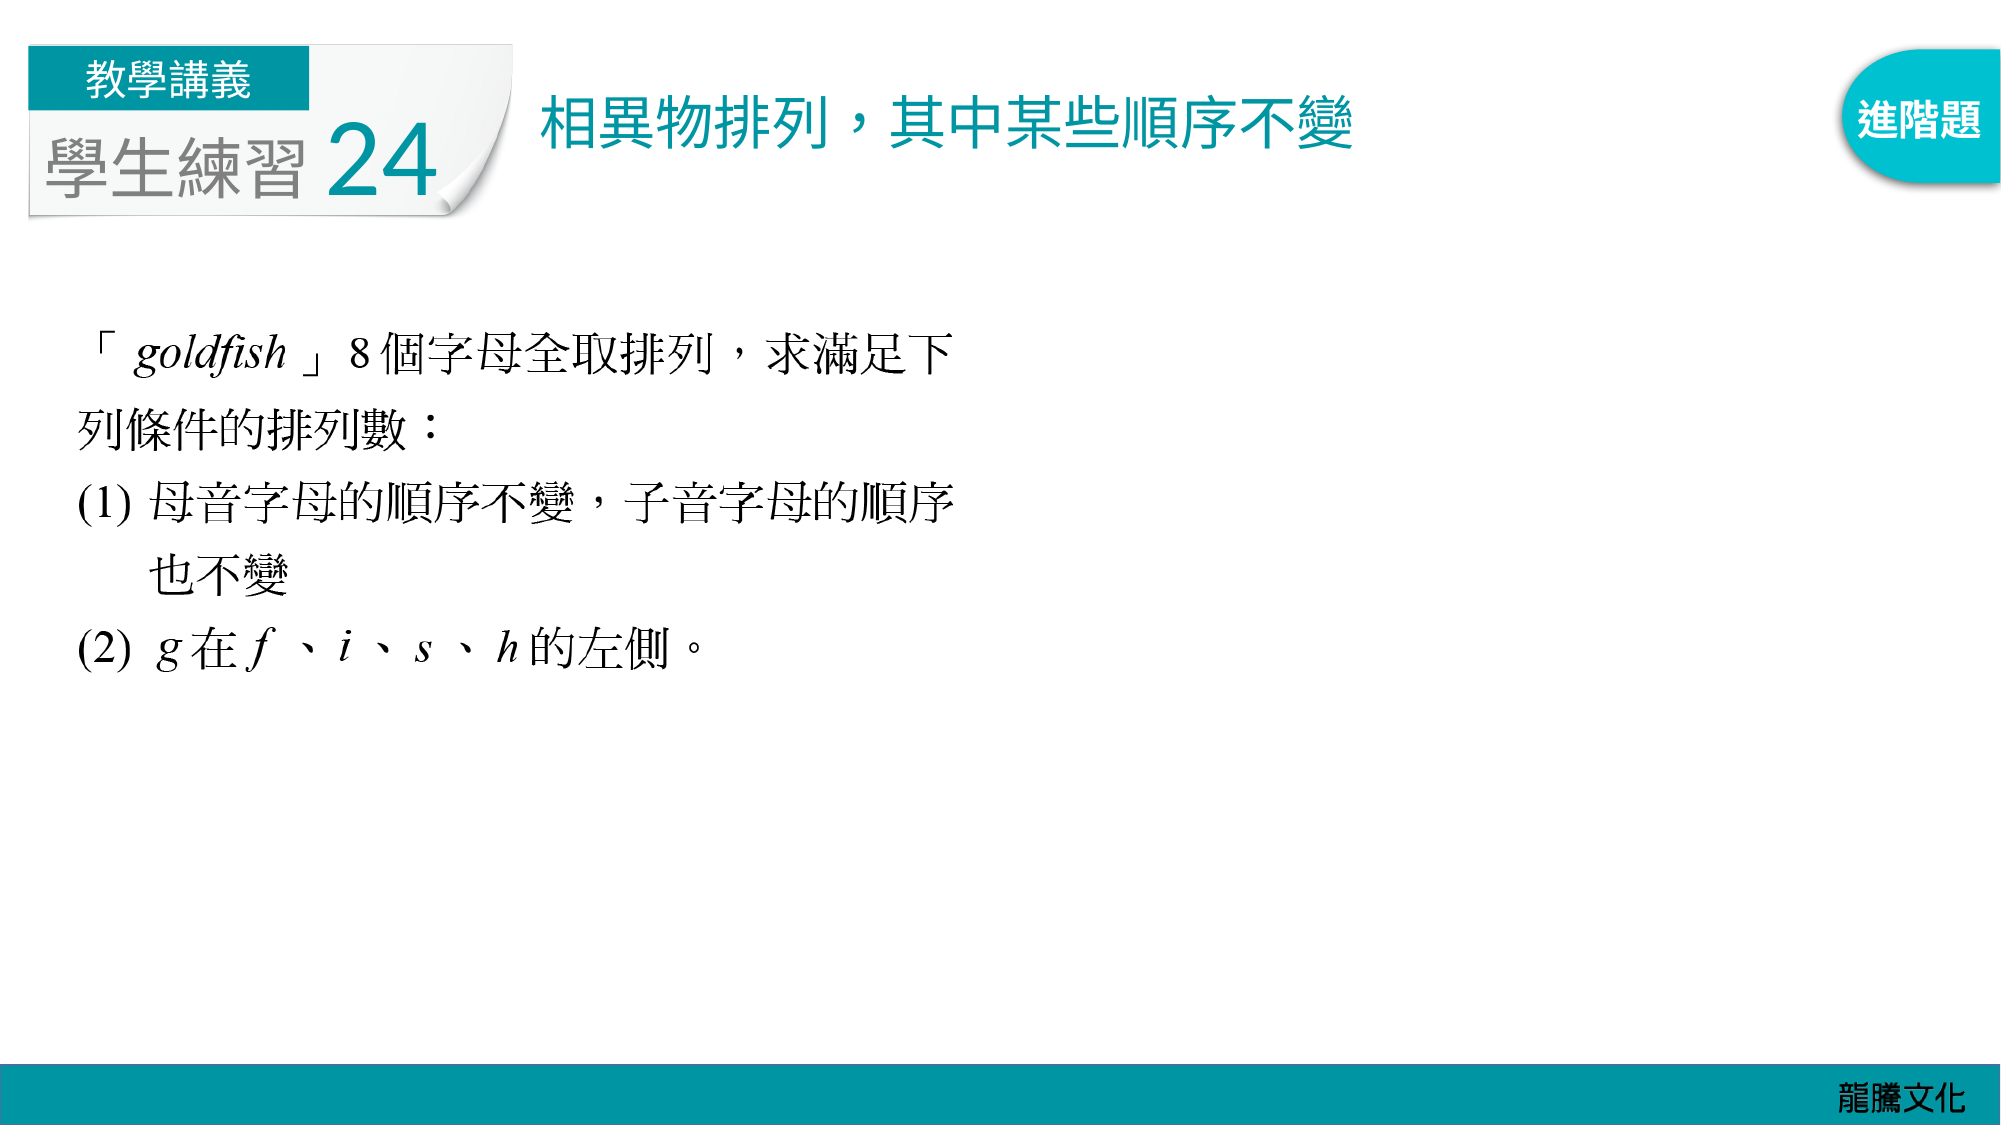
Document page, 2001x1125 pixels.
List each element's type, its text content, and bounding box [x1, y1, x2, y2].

title 相異物排列，其中某些順序不變 [524, 43, 1902, 209]
picture [28, 43, 525, 231]
picture [69, 323, 967, 682]
list 24 [304, 90, 458, 215]
picture [1839, 1082, 1965, 1113]
